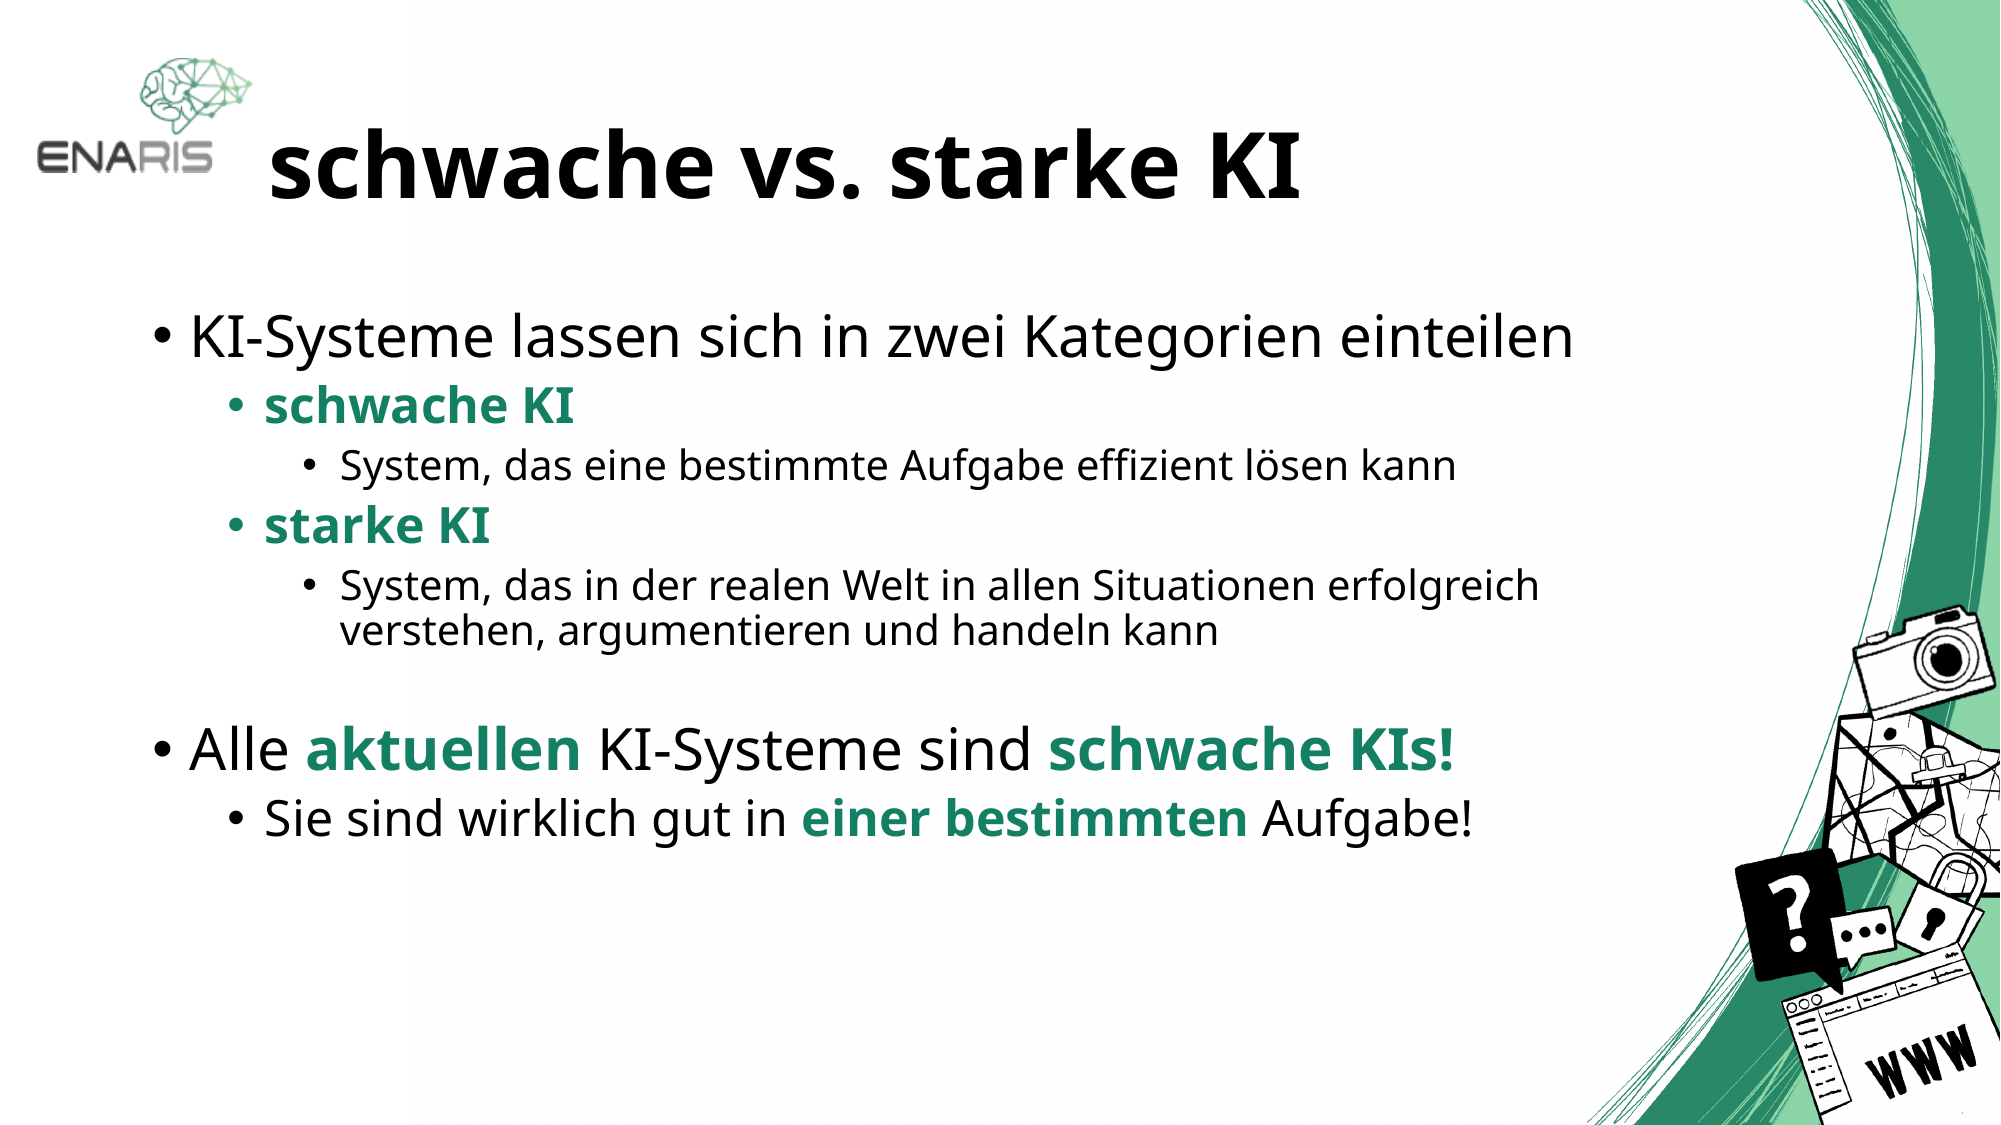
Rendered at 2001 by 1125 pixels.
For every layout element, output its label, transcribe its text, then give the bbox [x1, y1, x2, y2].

picture [37, 58, 254, 173]
title schwache vs. starke KI [253, 59, 1863, 278]
picture [408, 0, 2000, 1125]
list KI-Systeme lassen sich in zwei Kategorien einteilen schwache KI System, das eine bestimmte Aufgabe effizient lösen kann starke KI System, das in der realen Welt in allen Situationen erfolgreich verstehen, argumentieren und handeln kann Alle aktuellen KI-Systeme sind schwache KIs! Sie sind wirklich gut in einer bestimmten Aufgabe! [137, 299, 1671, 1014]
